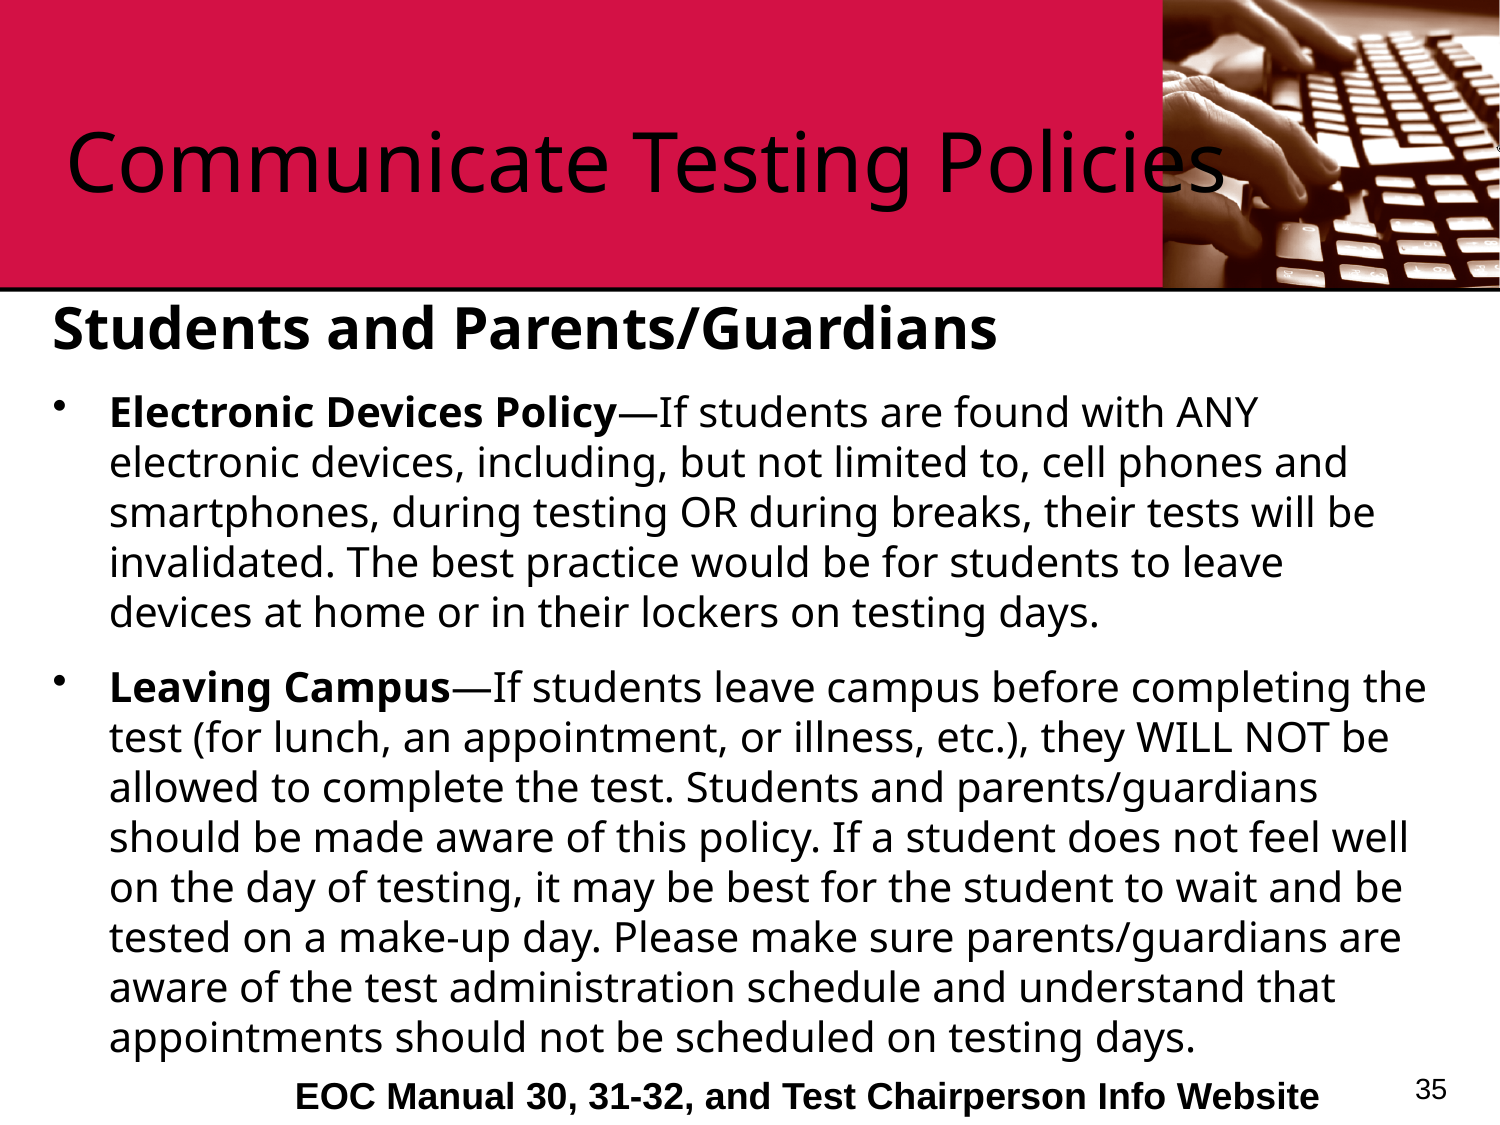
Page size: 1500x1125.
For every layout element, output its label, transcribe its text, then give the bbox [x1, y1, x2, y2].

text_box EOC Manual 30, 31-32, and Test Chairperson Info Website [280, 1064, 1336, 1125]
picture [1162, 0, 1500, 288]
title Communicate Testing Policies [49, 74, 1401, 263]
list Students and Parents/Guardians Electronic Devices Policy—If students are found with ANY electronic devices, including, but not limited to, cell phones and smartphones, during testing OR during breaks, their tests will be invalidated. The best practice would be for students to leave devices at home or in their lockers on testing days. Leaving Campus—If students leave campus before completing the test (for lunch, an appointment, or illness, etc.), they WILL NOT be allowed to complete the test. Students and parents/guardians should be made aware of this policy. If a student does not feel well on the day of testing, it may be best for the student to wait and be tested on a make-up day. Please make sure parents/guardians are aware of the test administration schedule and understand that appointments should not be scheduled on testing days. [37, 296, 1451, 1065]
slide_number 35 [1112, 1062, 1463, 1125]
